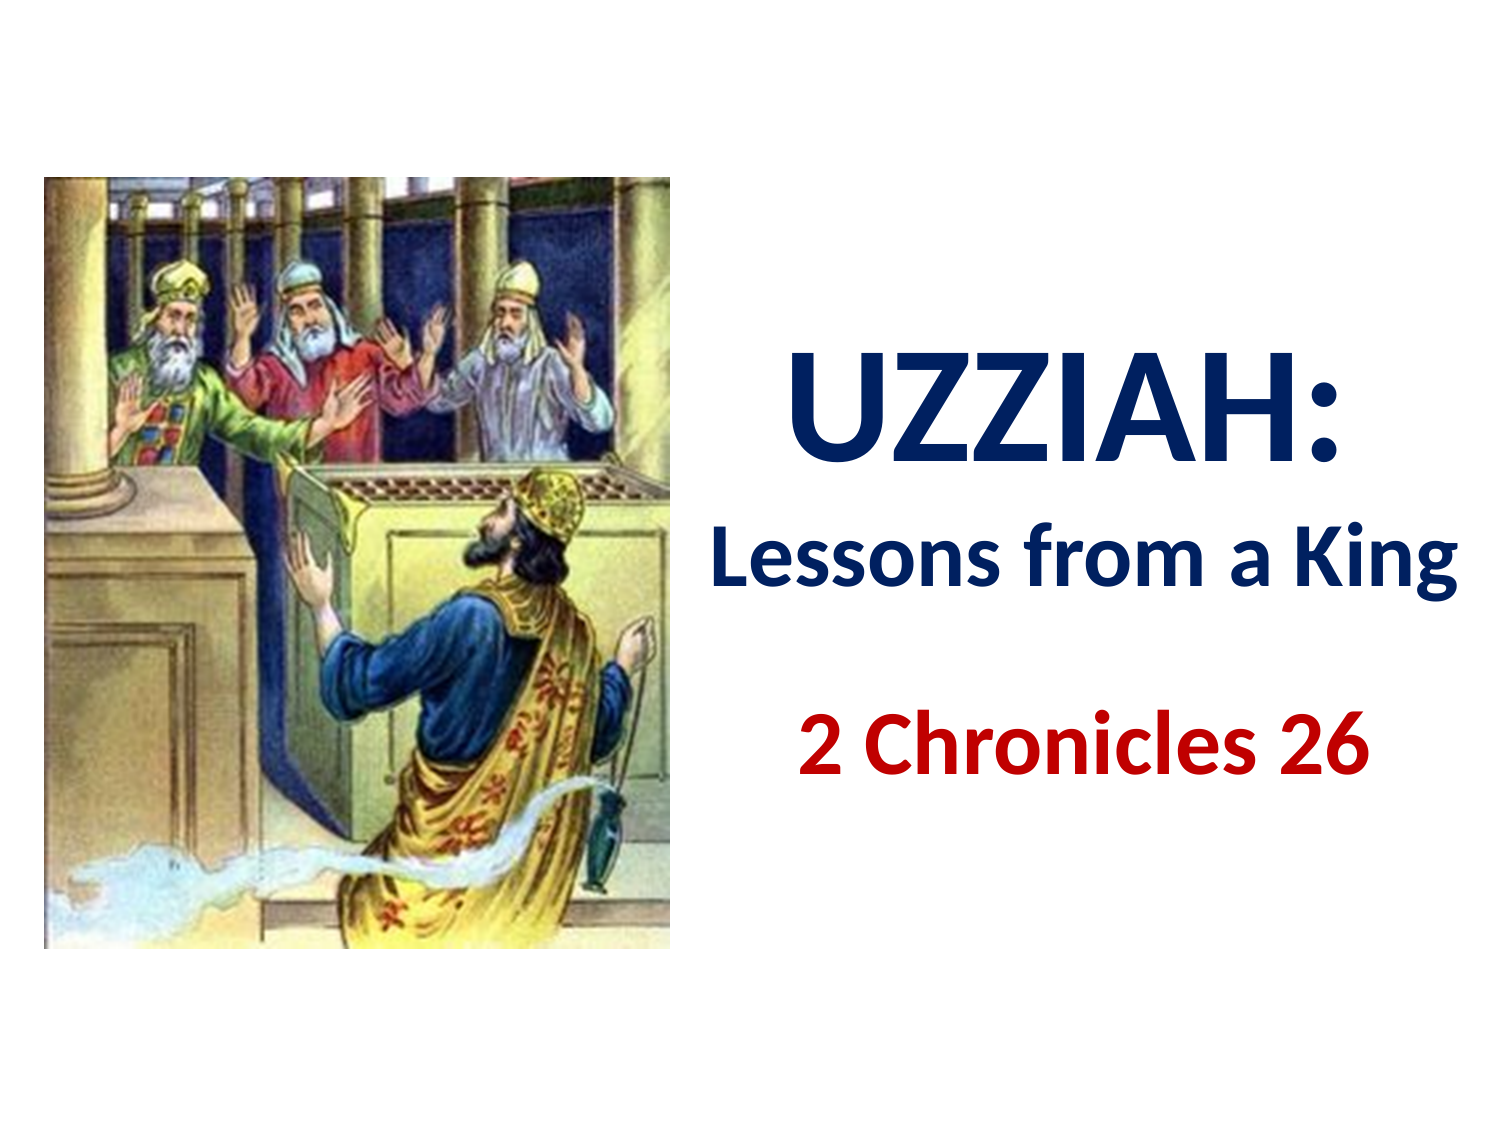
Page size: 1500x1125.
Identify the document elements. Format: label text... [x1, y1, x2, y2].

subtitle 2 Chronicles 26 [675, 675, 1500, 925]
picture [44, 177, 670, 949]
title UZZIAH: Lessons from a King [675, 262, 1500, 638]
